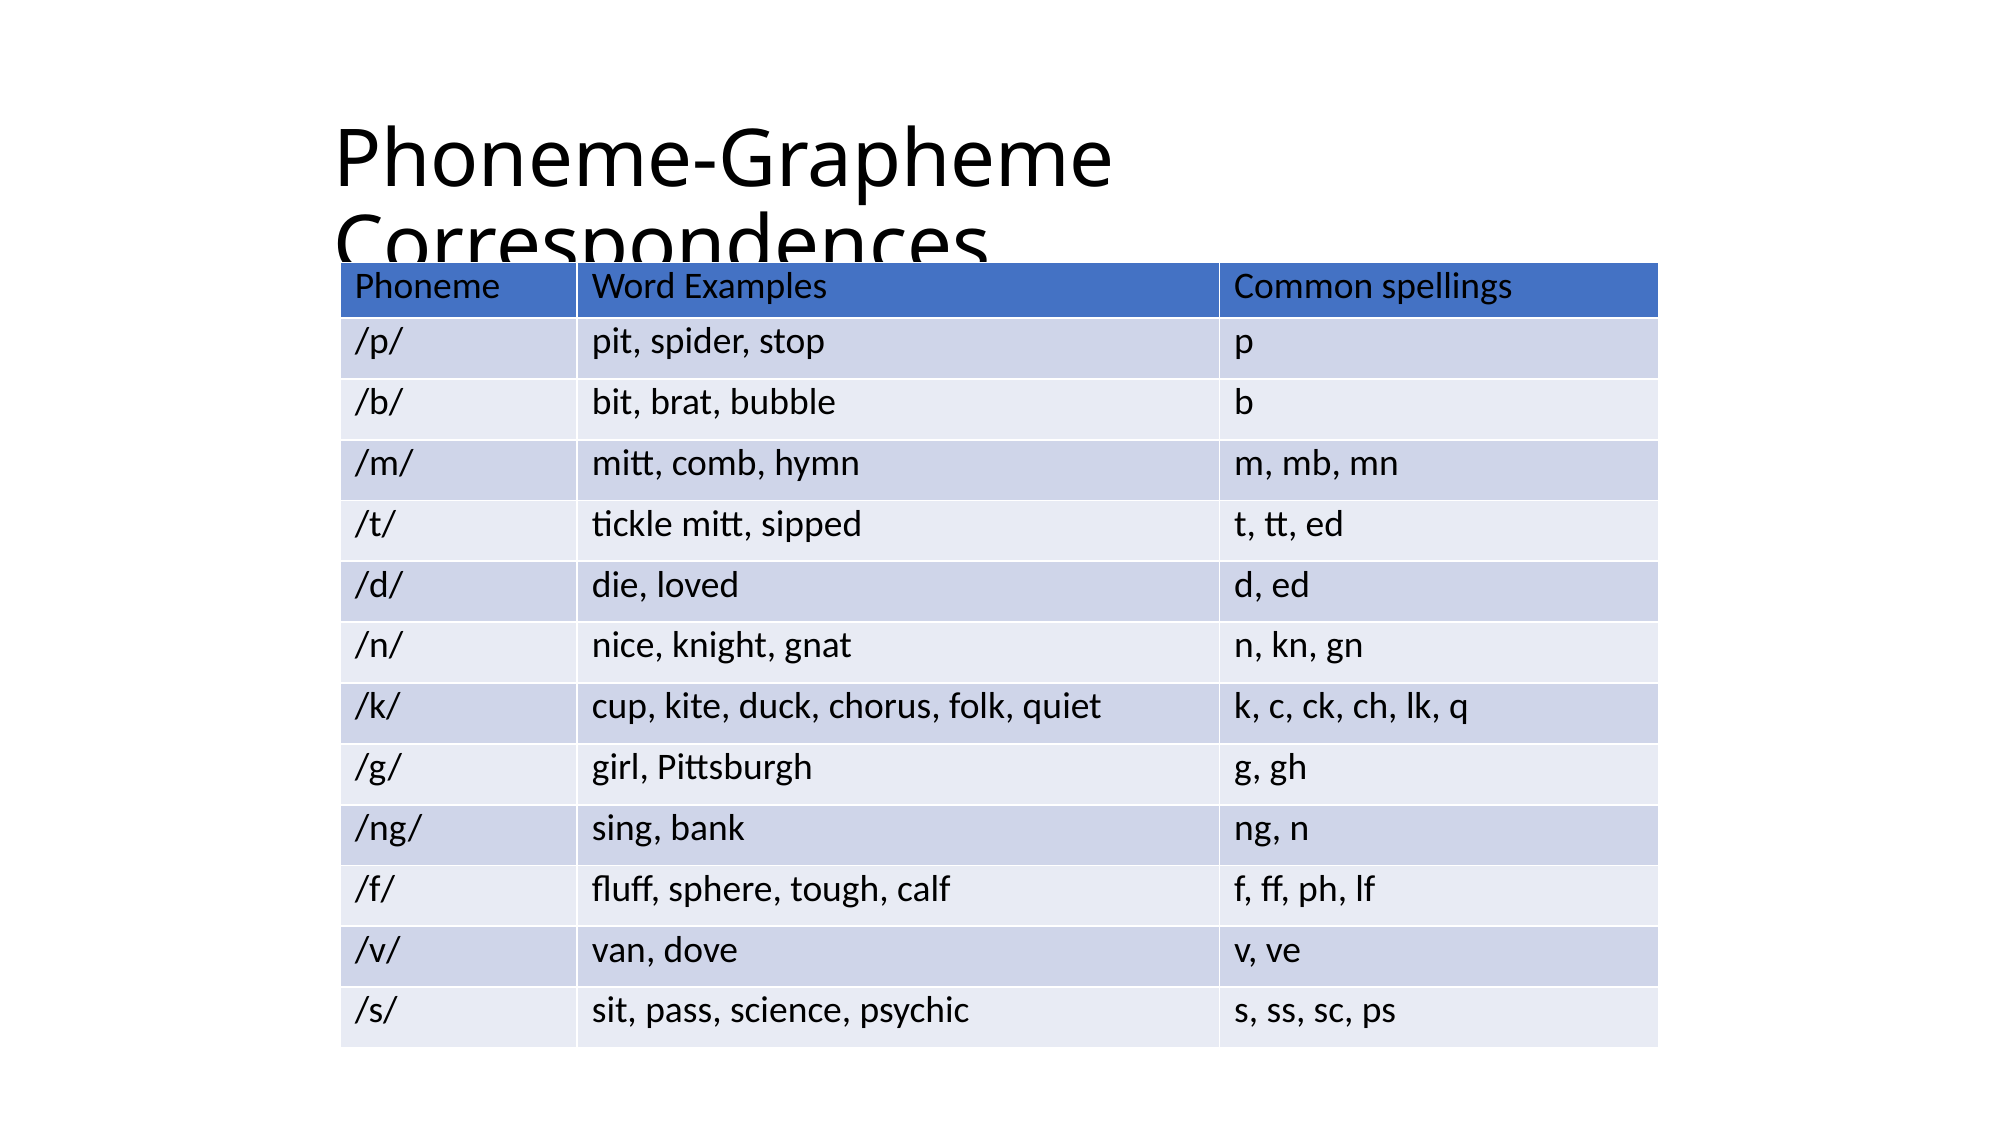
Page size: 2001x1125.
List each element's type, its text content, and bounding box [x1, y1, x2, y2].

table_cell k, c, ck, ch, lk, q [1220, 684, 1658, 743]
table_cell van, dove [578, 927, 1219, 986]
table_cell die, loved [578, 562, 1219, 621]
table_cell /v/ [341, 927, 576, 986]
table_cell b [1220, 380, 1658, 439]
table_cell v, ve [1220, 927, 1658, 986]
title Phoneme-Grapheme Correspondences [318, 109, 1682, 297]
table_cell g, gh [1220, 745, 1658, 804]
table_header Word Examples [578, 263, 1219, 317]
table_cell tickle mitt, sipped [578, 501, 1219, 560]
table_cell /s/ [341, 988, 576, 1047]
table_cell d, ed [1220, 562, 1658, 621]
table_cell s, ss, sc, ps [1220, 988, 1658, 1047]
table_cell n, kn, gn [1220, 623, 1658, 682]
table_header Common spellings [1220, 263, 1658, 317]
table_cell f, ff, ph, lf [1220, 866, 1658, 925]
table_cell p [1220, 319, 1658, 378]
table_cell m, mb, mn [1220, 441, 1658, 500]
table_cell sing, bank [578, 806, 1219, 865]
table_cell sit, pass, science, psychic [578, 988, 1219, 1047]
table_cell girl, Pittsburgh [578, 745, 1219, 804]
table_cell /t/ [341, 501, 576, 560]
table_cell mitt, comb, hymn [578, 441, 1219, 500]
table_cell /f/ [341, 866, 576, 925]
table_cell /d/ [341, 562, 576, 621]
table_cell /b/ [341, 380, 576, 439]
table_cell nice, knight, gnat [578, 623, 1219, 682]
table_cell /k/ [341, 684, 576, 743]
table_cell ng, n [1220, 806, 1658, 865]
table_cell cup, kite, duck, chorus, folk, quiet [578, 684, 1219, 743]
table_cell pit, spider, stop [578, 319, 1219, 378]
table_cell /g/ [341, 745, 576, 804]
table_cell fluff, sphere, tough, calf [578, 866, 1219, 925]
table_cell t, tt, ed [1220, 501, 1658, 560]
table_cell /p/ [341, 319, 576, 378]
table_cell bit, brat, bubble [578, 380, 1219, 439]
table_cell /ng/ [341, 806, 576, 865]
table_cell /m/ [341, 441, 576, 500]
table_header Phoneme [341, 263, 576, 317]
table_cell /n/ [341, 623, 576, 682]
